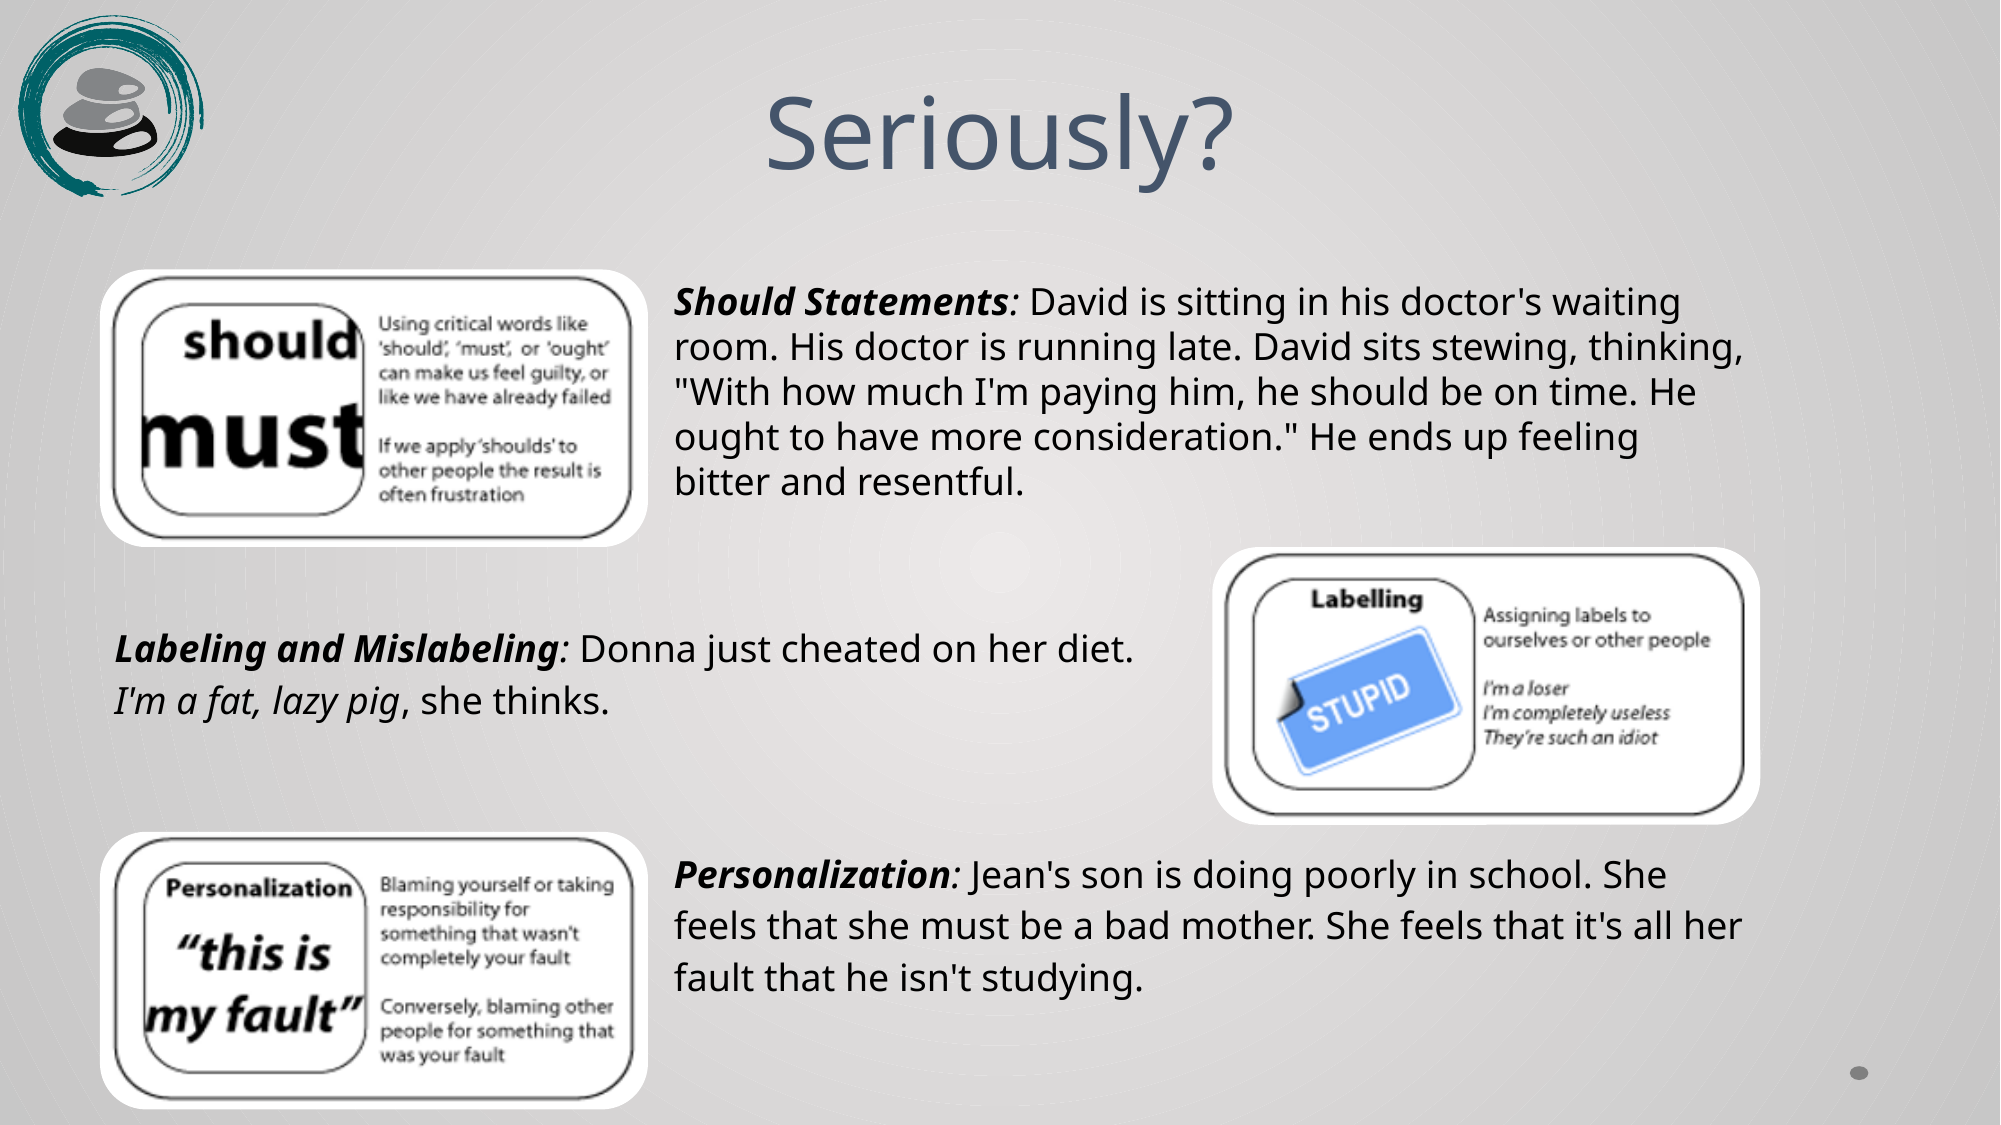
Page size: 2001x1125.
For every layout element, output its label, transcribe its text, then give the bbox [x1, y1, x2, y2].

text_box Personalization: Jean's son is doing poorly in school. She feels that she must be a bad mother. She feels that it's all her fault that he isn't studying. [659, 836, 1761, 1007]
title Seriously? [99, 0, 1900, 197]
picture [99, 269, 648, 548]
text_box Labeling and Mislabeling: Donna just cheated on her diet. I'm a fat, lazy pig, she thinks. [99, 610, 1201, 730]
list [99, 262, 1900, 1005]
picture [1212, 547, 1761, 825]
picture [18, 15, 204, 197]
text_box Should Statements: David is sitting in his doctor's waiting room. His doctor is running late. David sits stewing, thinking, "With how much I'm paying him, he should be on time. He ought to have more consideration." He ends up feeling bitter and resentful. [659, 270, 1761, 511]
picture [99, 831, 648, 1110]
